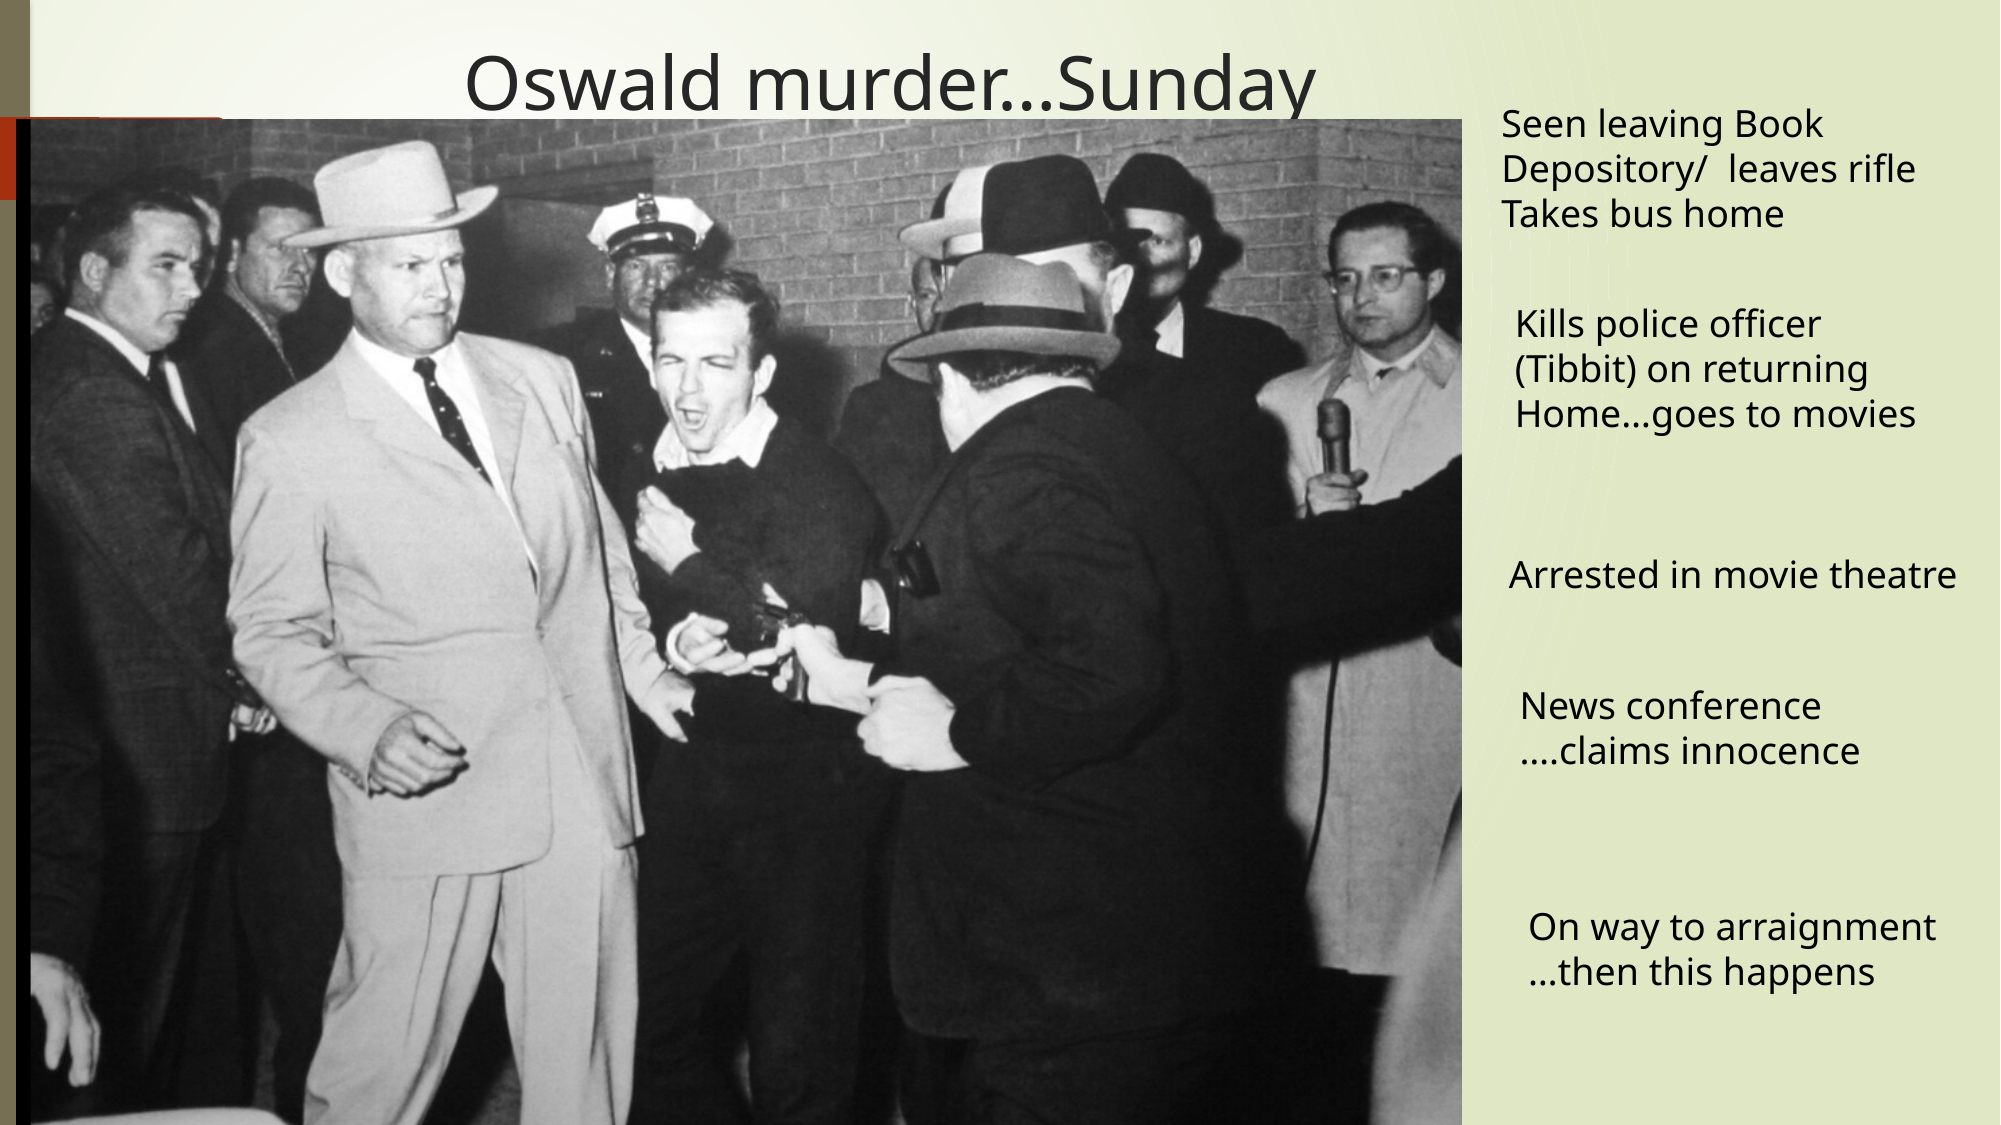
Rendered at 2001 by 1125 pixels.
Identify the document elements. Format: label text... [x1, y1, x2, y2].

text_box News conference ….claims innocence [1504, 674, 1877, 780]
text_box Arrested in movie theatre [1494, 543, 2000, 604]
text_box Seen leaving Book Depository/ leaves rifle Takes bus home [1486, 92, 2000, 288]
text_box Kills police officer (Tibbit) on returning Home…goes to movies [1500, 292, 1932, 443]
title Oswald murder…Sunday [448, 27, 1911, 238]
text_box On way to arraignment …then this happens [1513, 895, 1953, 1001]
picture [15, 118, 1462, 1125]
